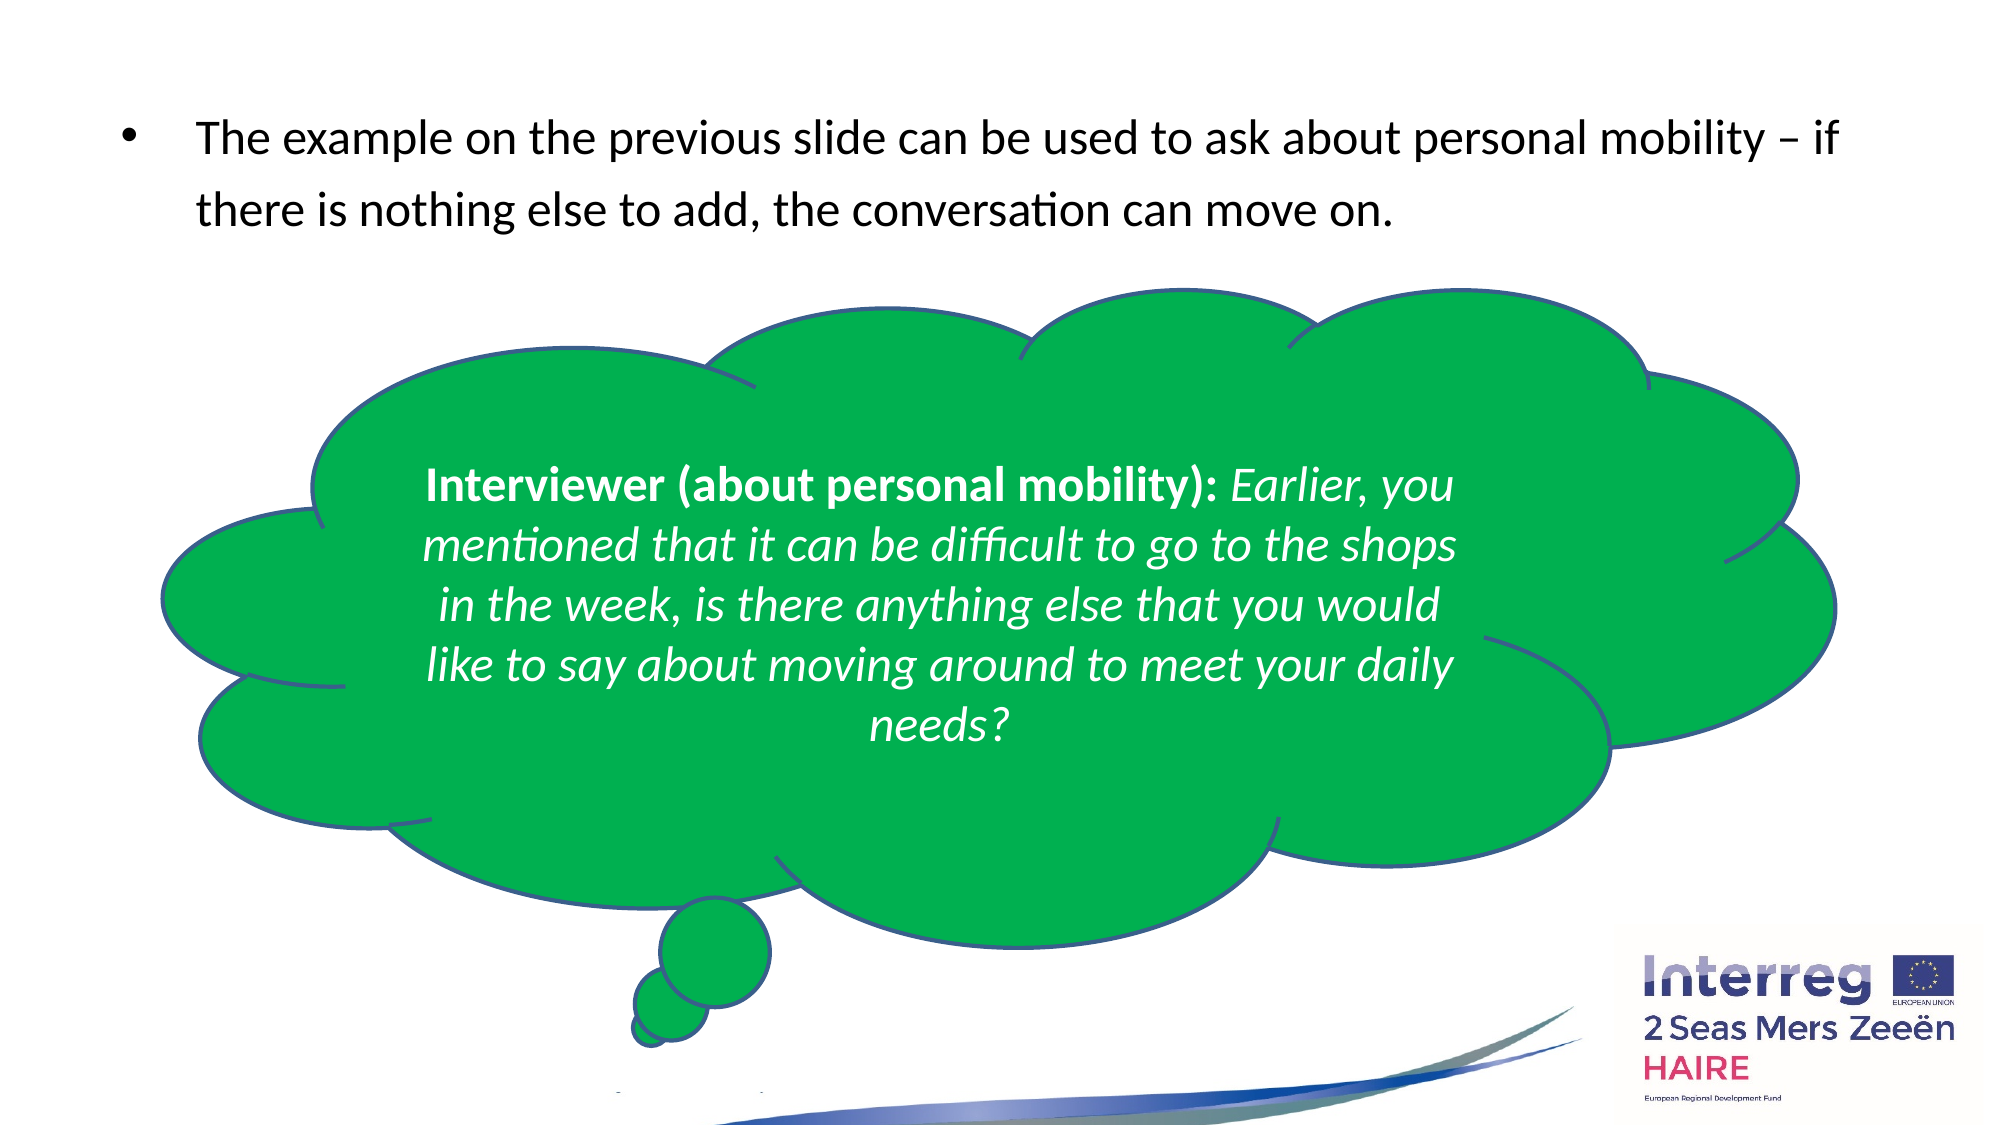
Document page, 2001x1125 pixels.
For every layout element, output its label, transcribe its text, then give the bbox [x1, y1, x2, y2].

list The example on the previous slide can be used to ask about personal mobility – if there is nothing else to add, the conversation can move on. [100, 82, 1899, 786]
text_box Interviewer (about personal mobility): Earlier, you mentioned that it can be difficult to go to the shops in the week, is there anything else that you would like to say about moving around to meet your daily needs? [160, 287, 1838, 1049]
picture [559, 924, 1984, 1125]
